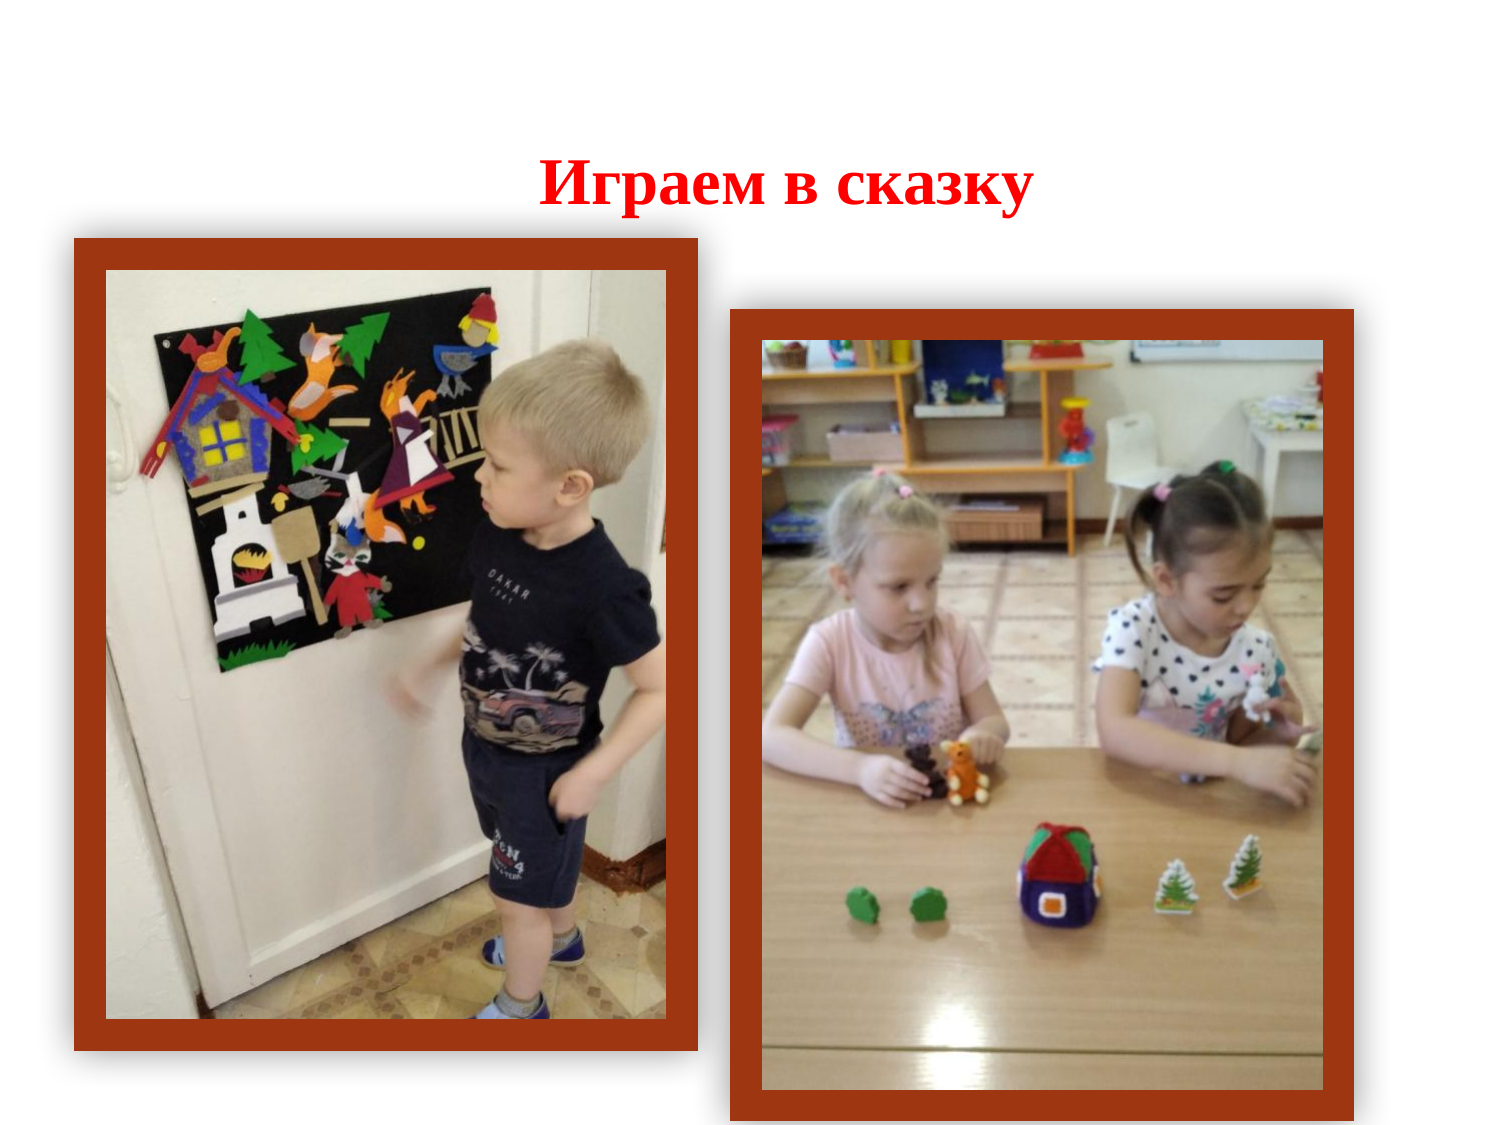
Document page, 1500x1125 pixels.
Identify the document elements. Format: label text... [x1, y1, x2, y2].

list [105, 269, 667, 1020]
title Играем в сказку [149, 44, 1426, 233]
picture [761, 339, 1323, 1091]
